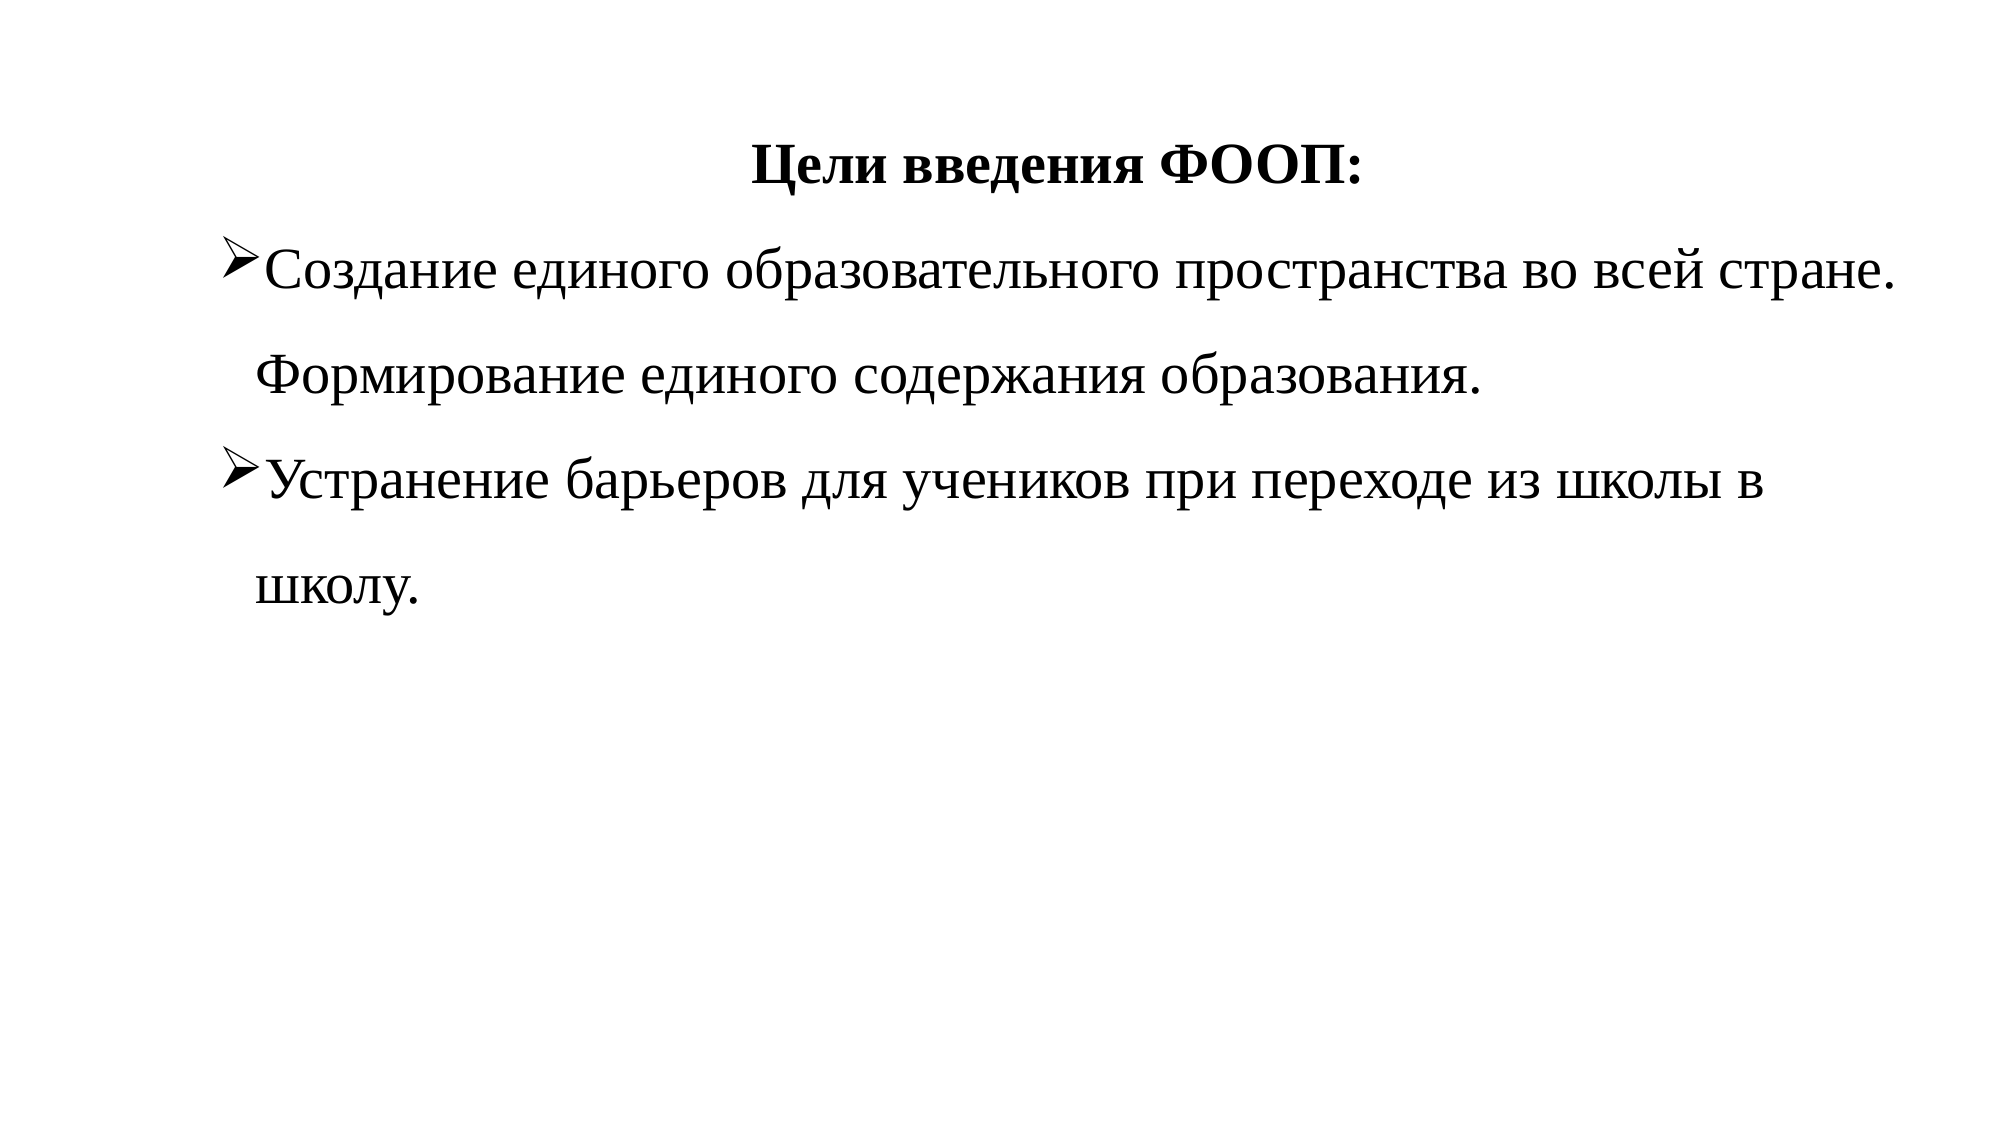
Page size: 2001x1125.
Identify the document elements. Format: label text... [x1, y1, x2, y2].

list Цели введения ФООП: Создание единого образовательного пространства во всей стране. Формирование единого содержания образования. Устранение барьеров для учеников при переходе из школы в школу. [203, 82, 1928, 797]
